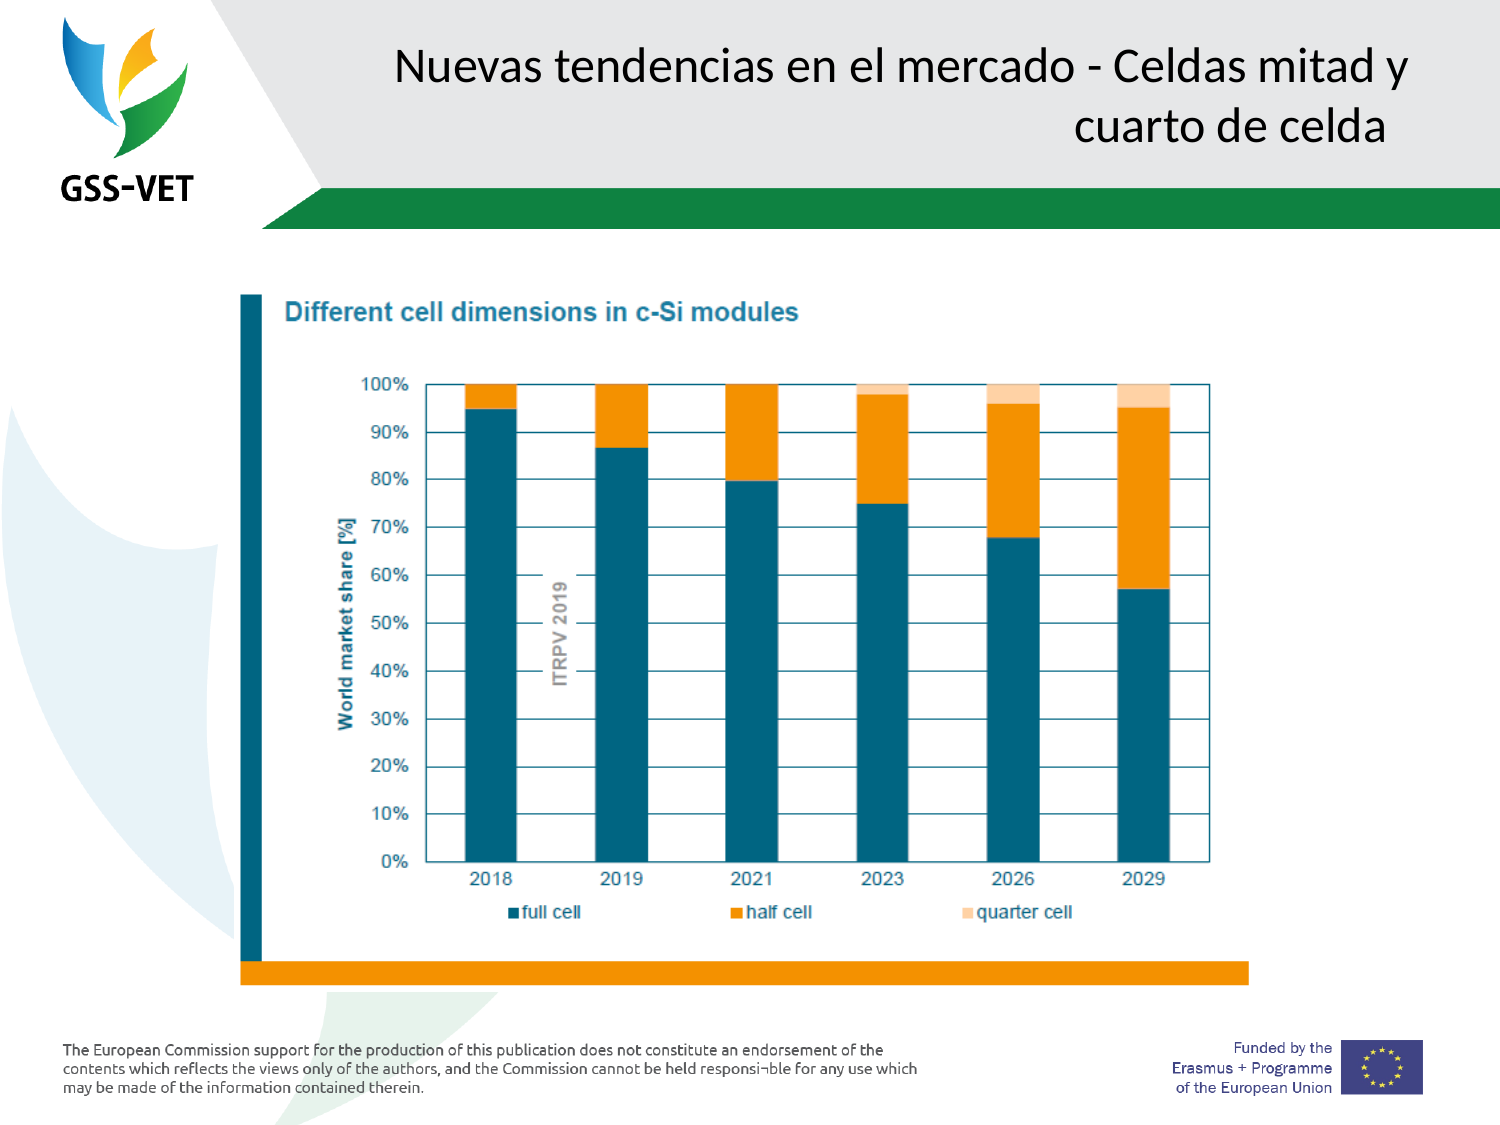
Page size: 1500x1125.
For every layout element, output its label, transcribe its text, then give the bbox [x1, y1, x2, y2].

picture [0, 0, 1500, 1125]
title Nuevas tendencias en el mercado - Celdas mitad y cuarto de celda [324, 0, 1425, 185]
